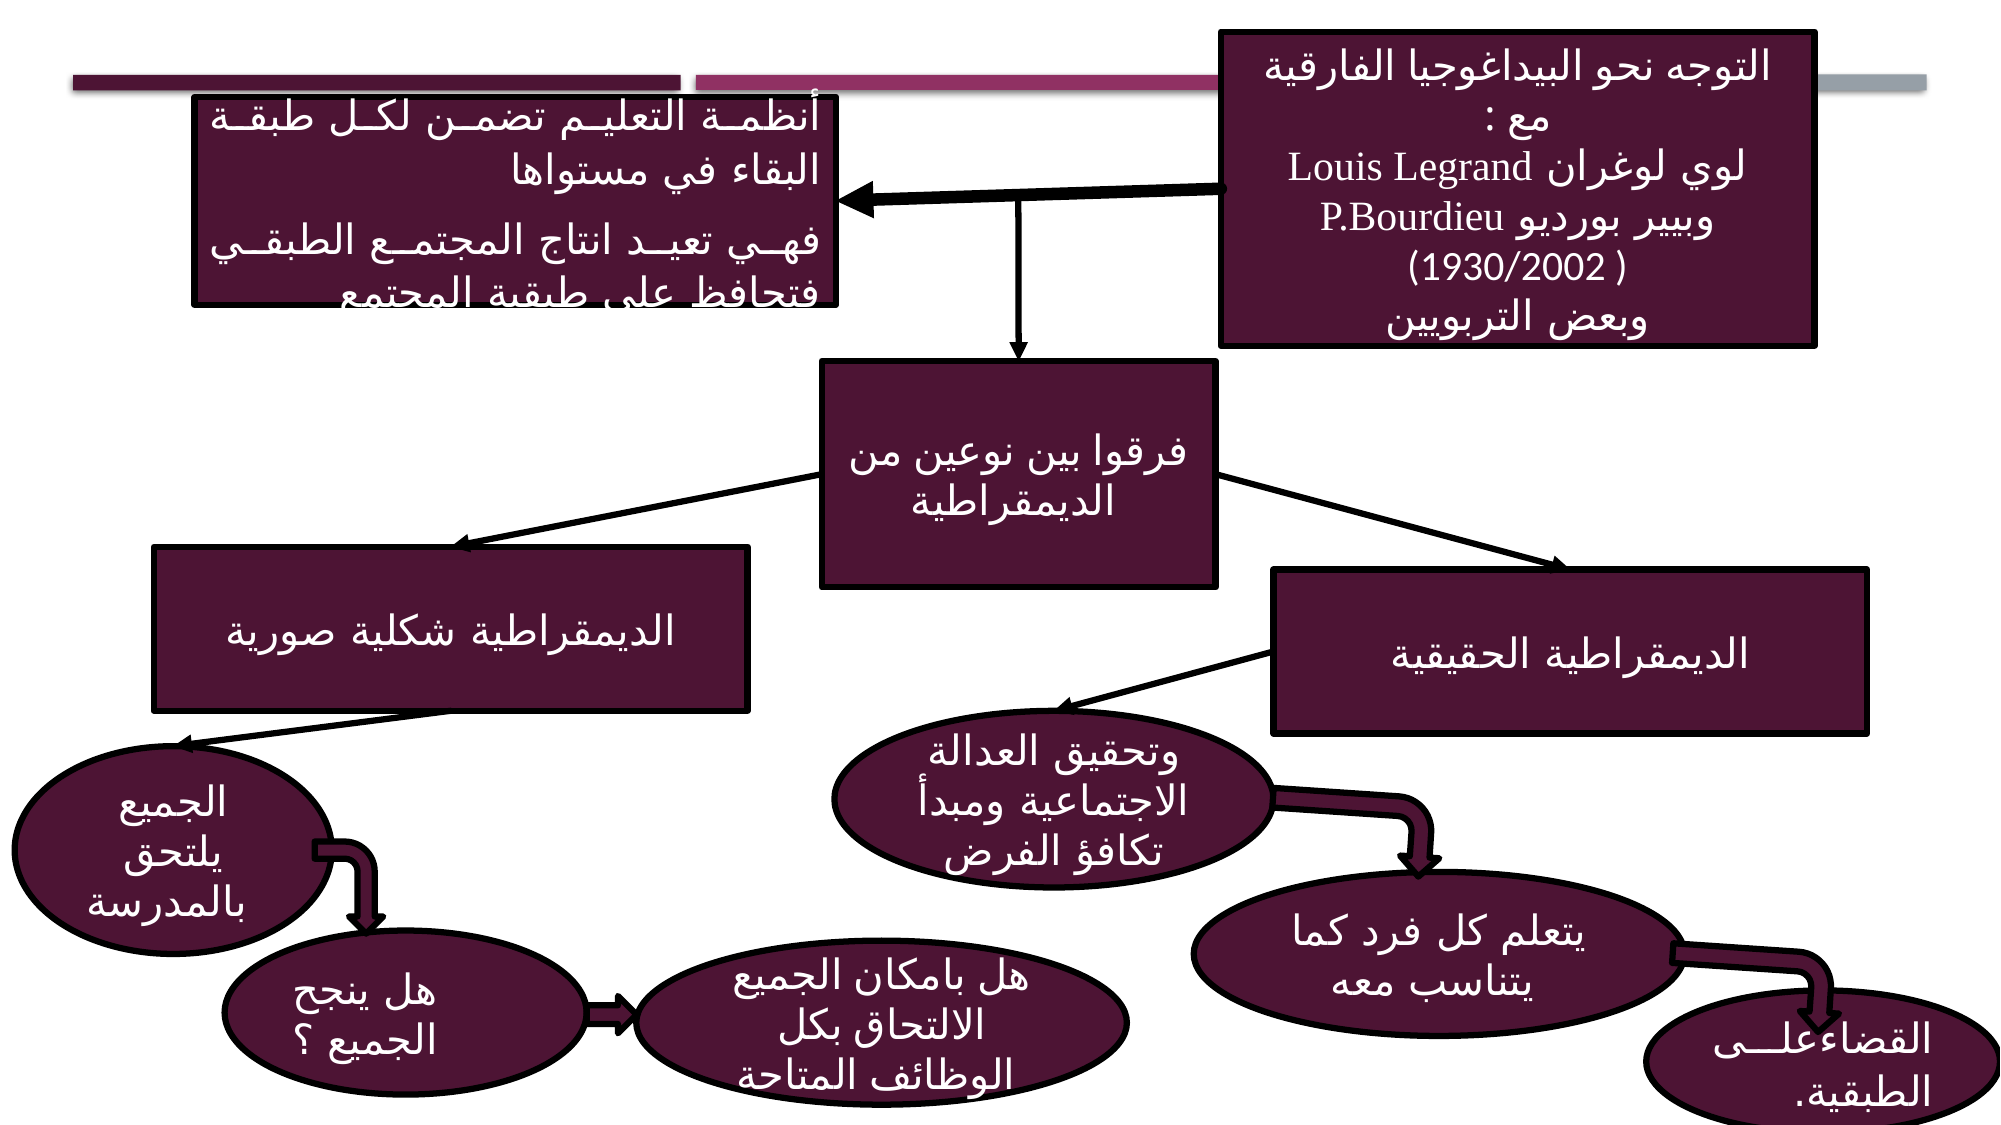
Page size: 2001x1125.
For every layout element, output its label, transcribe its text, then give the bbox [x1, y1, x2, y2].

text_box الديمقراطية شكلية صورية [152, 545, 749, 713]
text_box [172, 710, 452, 747]
text_box التوجه نحو البيداغوجيا الفارقية مع : لوي لوغران Louis Legrand وبيير بورديو P.Bourdieu (1930/2002 ) وبعض التربويين [1219, 30, 1816, 348]
text_box يتعلم كل فرد كما يتناسب معه [1191, 870, 1684, 1038]
text_box هل ينجح الجميع ؟ [222, 928, 588, 1097]
text_box فرقوا بين نوعين من الديمقراطية [820, 359, 1217, 589]
text_box [312, 839, 385, 935]
text_box هل بامكان الجميع الالتحاق بكل الوظائف المتاحة [634, 938, 1129, 1107]
text_box [584, 994, 638, 1036]
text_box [835, 188, 1222, 202]
text_box [1270, 786, 1442, 878]
text_box [1670, 941, 1841, 1034]
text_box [1215, 473, 1571, 570]
text_box أنظمة التعليم تضمن لكل طبقة البقاء في مستواها فهي تعيد انتاج المجتمع الطبقي فتحافظ على طبقية المجتمع [193, 95, 838, 306]
text_box الديمقراطية الحقيقية [1272, 568, 1869, 735]
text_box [450, 473, 823, 548]
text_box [1053, 650, 1274, 712]
text_box وتحقيق العدالة الاجتماعية ومبدأ تكافؤ الفرض [832, 709, 1274, 890]
text_box القضاءعلى الطبقية. [1644, 988, 2000, 1125]
text_box الجميع يلتحق بالمدرسة [12, 744, 333, 956]
